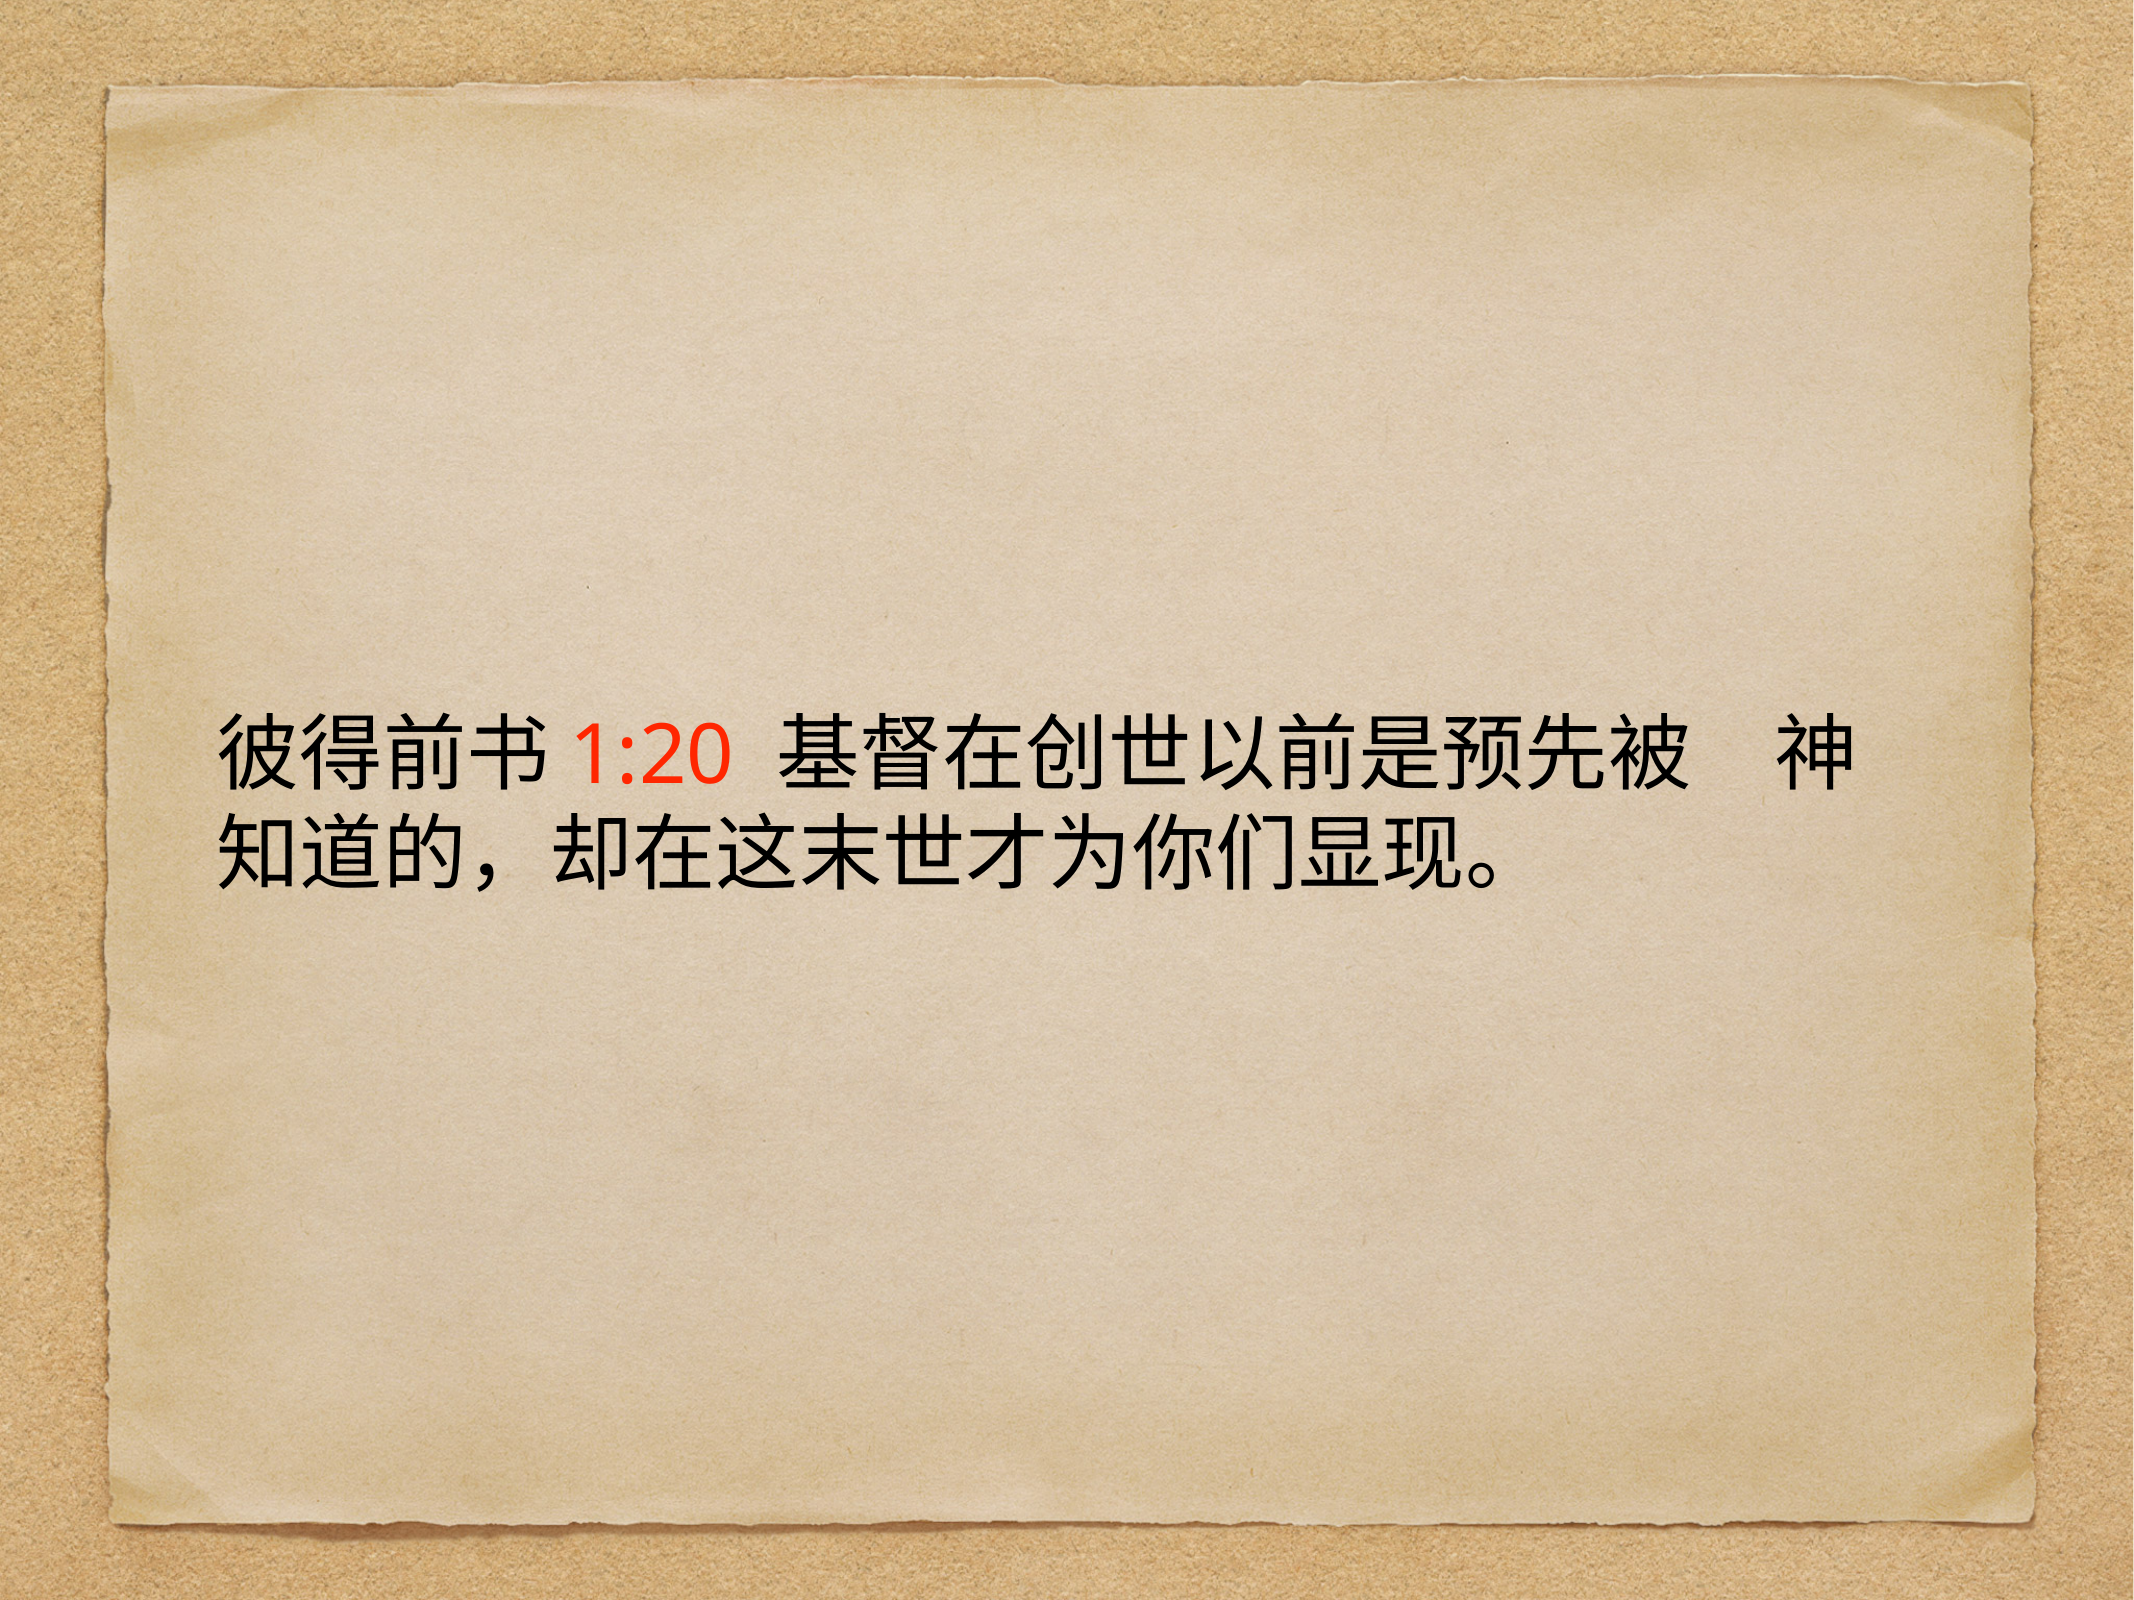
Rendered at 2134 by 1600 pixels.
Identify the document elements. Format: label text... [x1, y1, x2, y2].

list 彼得前书1:20 基督在创世以前是预先被 神知道的，却在这末世才为你们显现。 [207, 191, 1926, 1409]
picture [0, 0, 2134, 1600]
